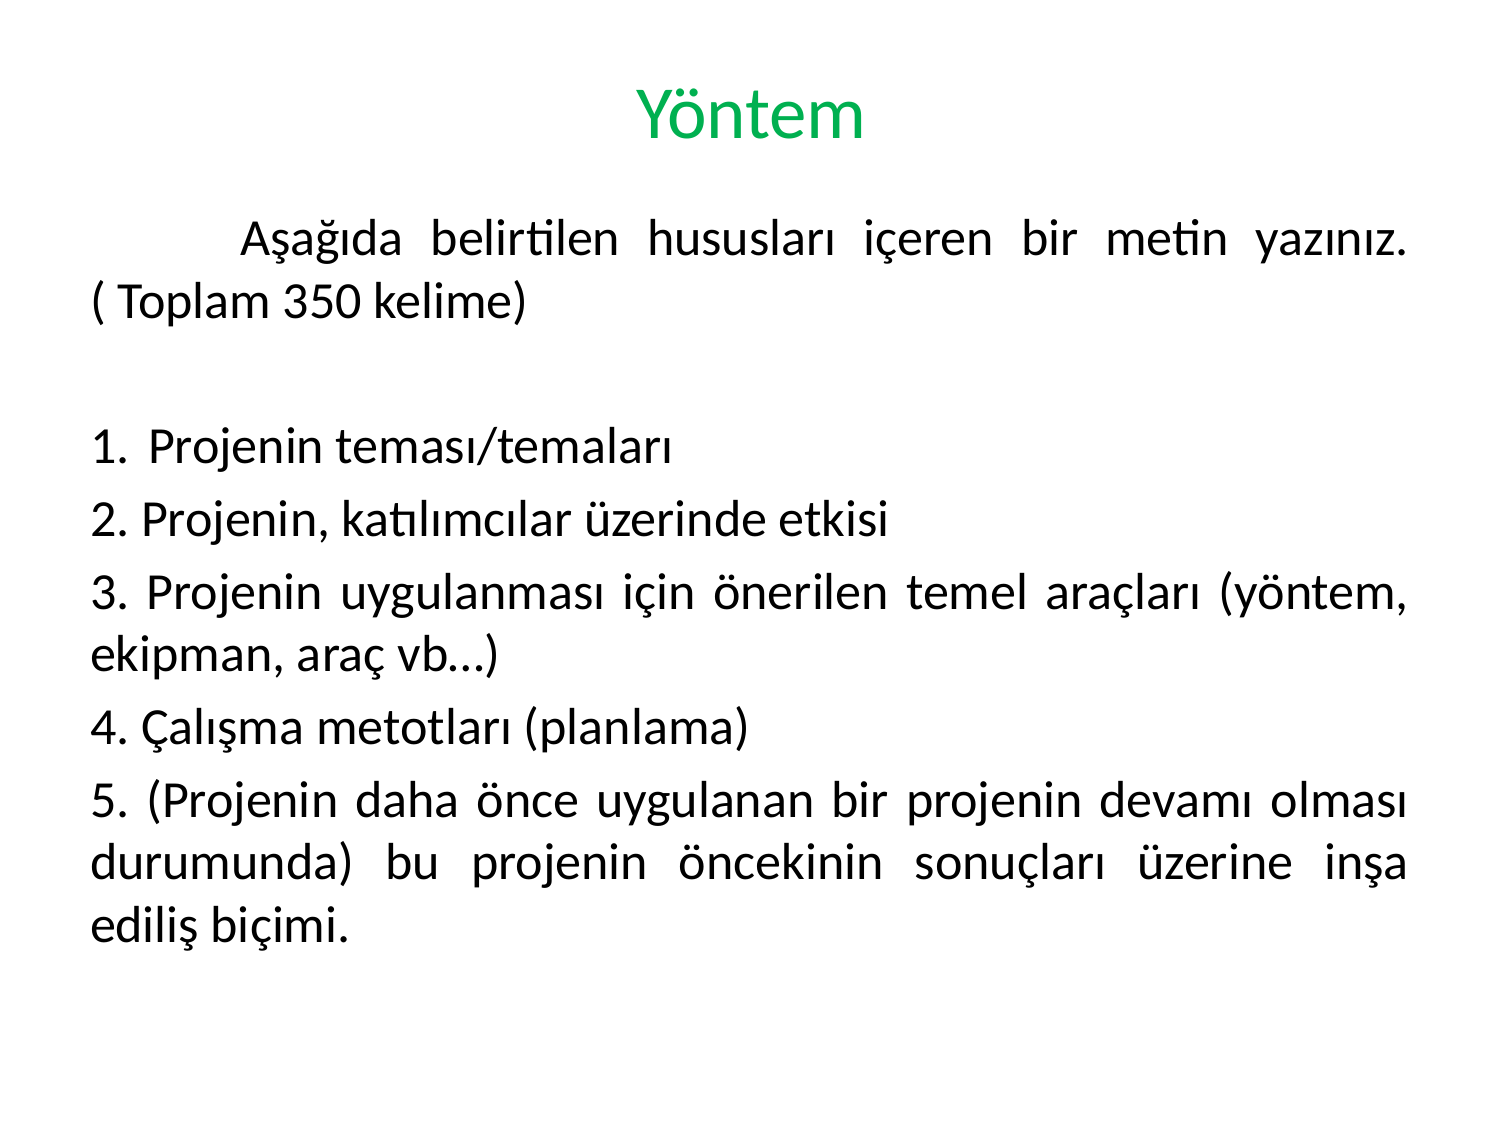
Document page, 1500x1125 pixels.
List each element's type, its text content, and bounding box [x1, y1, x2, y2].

title Yöntem [76, 42, 1427, 174]
list Aşağıda belirtilen hususları içeren bir metin yazınız.( Toplam 350 kelime) Projenin teması/temaları 2. Projenin, katılımcılar üzerinde etkisi 3. Projenin uygulanması için önerilen temel araçları (yöntem, ekipman, araç vb…) 4. Çalışma metotları (planlama) 5. (Projenin daha önce uygulanan bir projenin devamı olması durumunda) bu projenin öncekinin sonuçları üzerine inşa ediliş biçimi. [75, 196, 1425, 1005]
